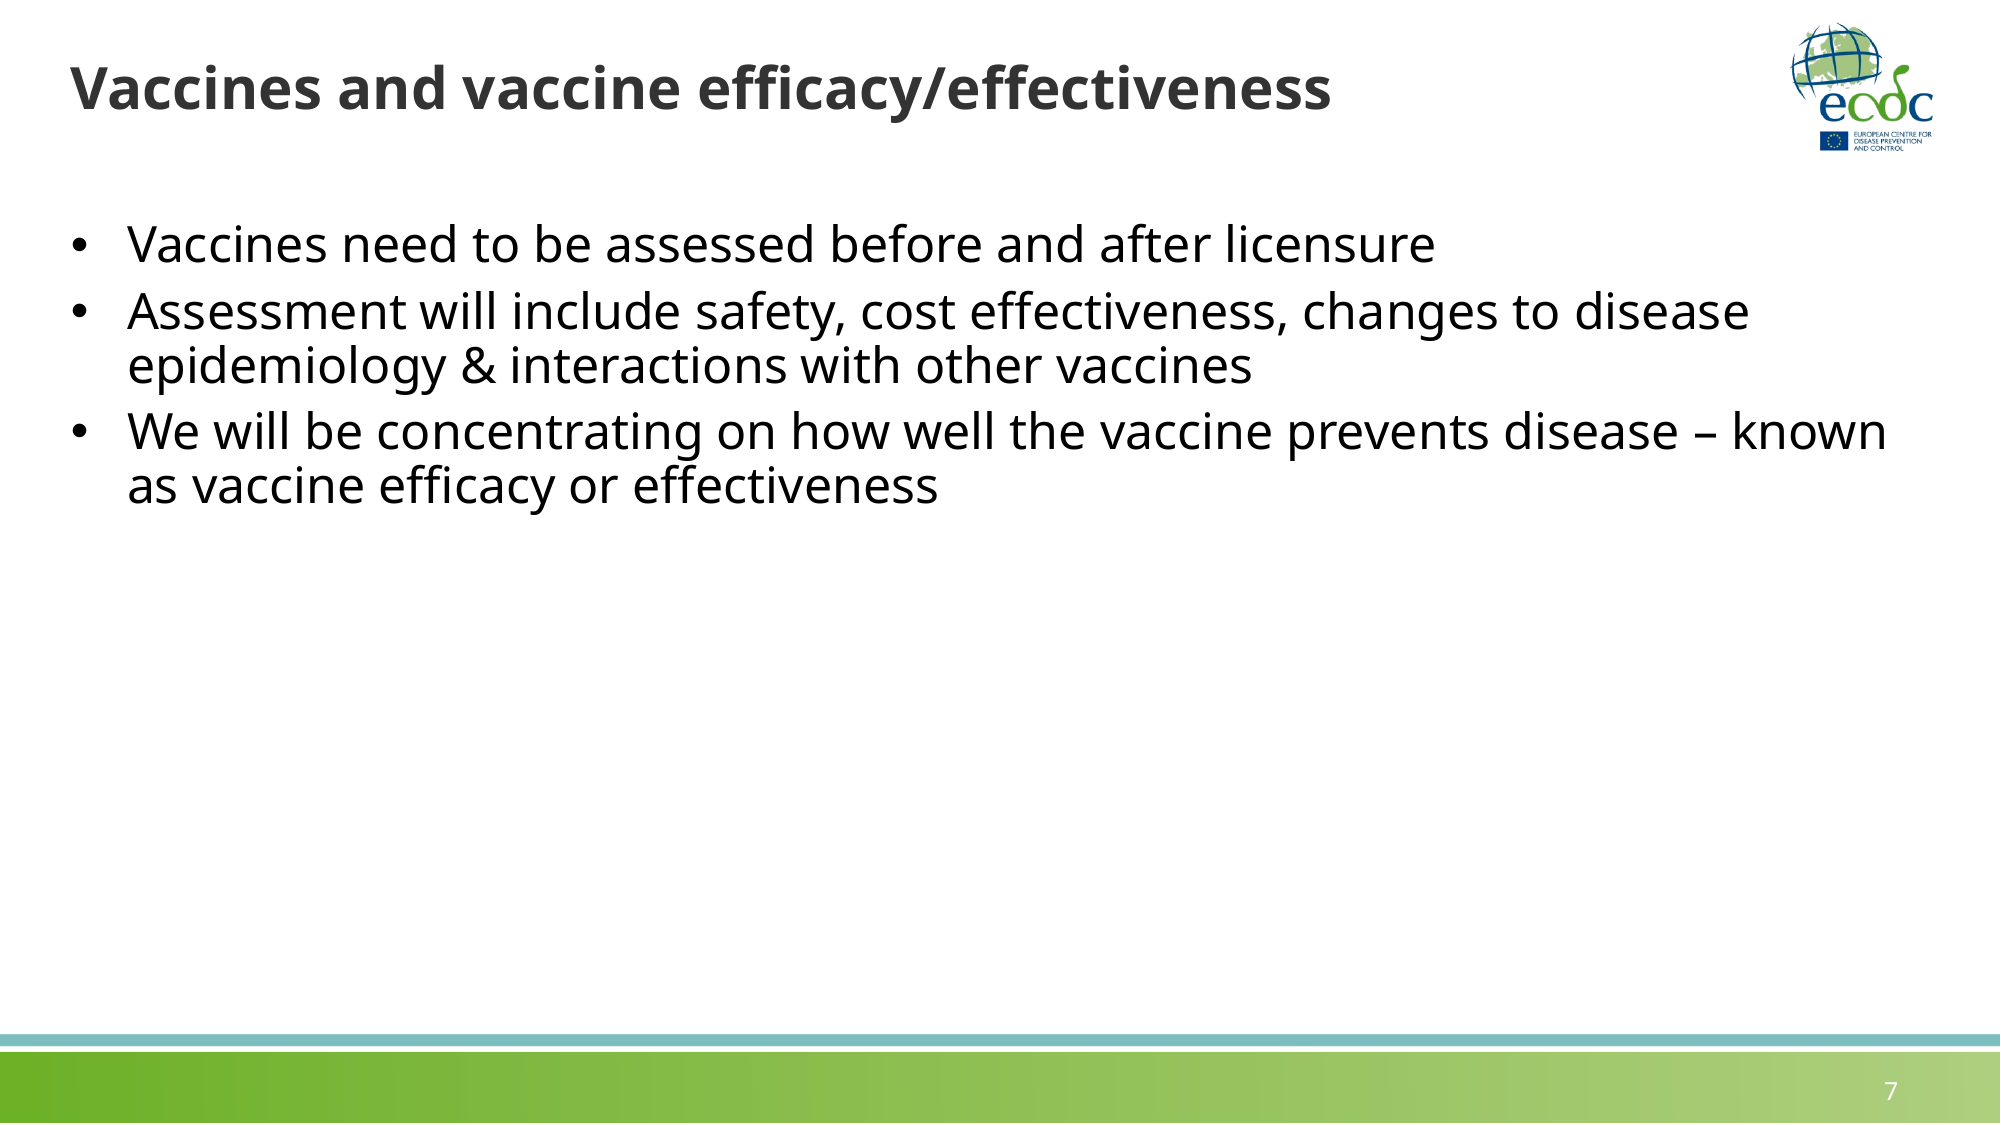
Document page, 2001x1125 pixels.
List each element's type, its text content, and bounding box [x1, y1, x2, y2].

picture [0, 0, 2000, 1123]
list Vaccines need to be assessed before and after licensure Assessment will include safety, cost effectiveness, changes to disease epidemiology & interactions with other vaccines We will be concentrating on how well the vaccine prevents disease – known as vaccine efficacy or effectiveness [70, 219, 1936, 1025]
slide_number 7 [1494, 1062, 1914, 1123]
title Vaccines and vaccine efficacy/effectiveness [70, 58, 1764, 190]
